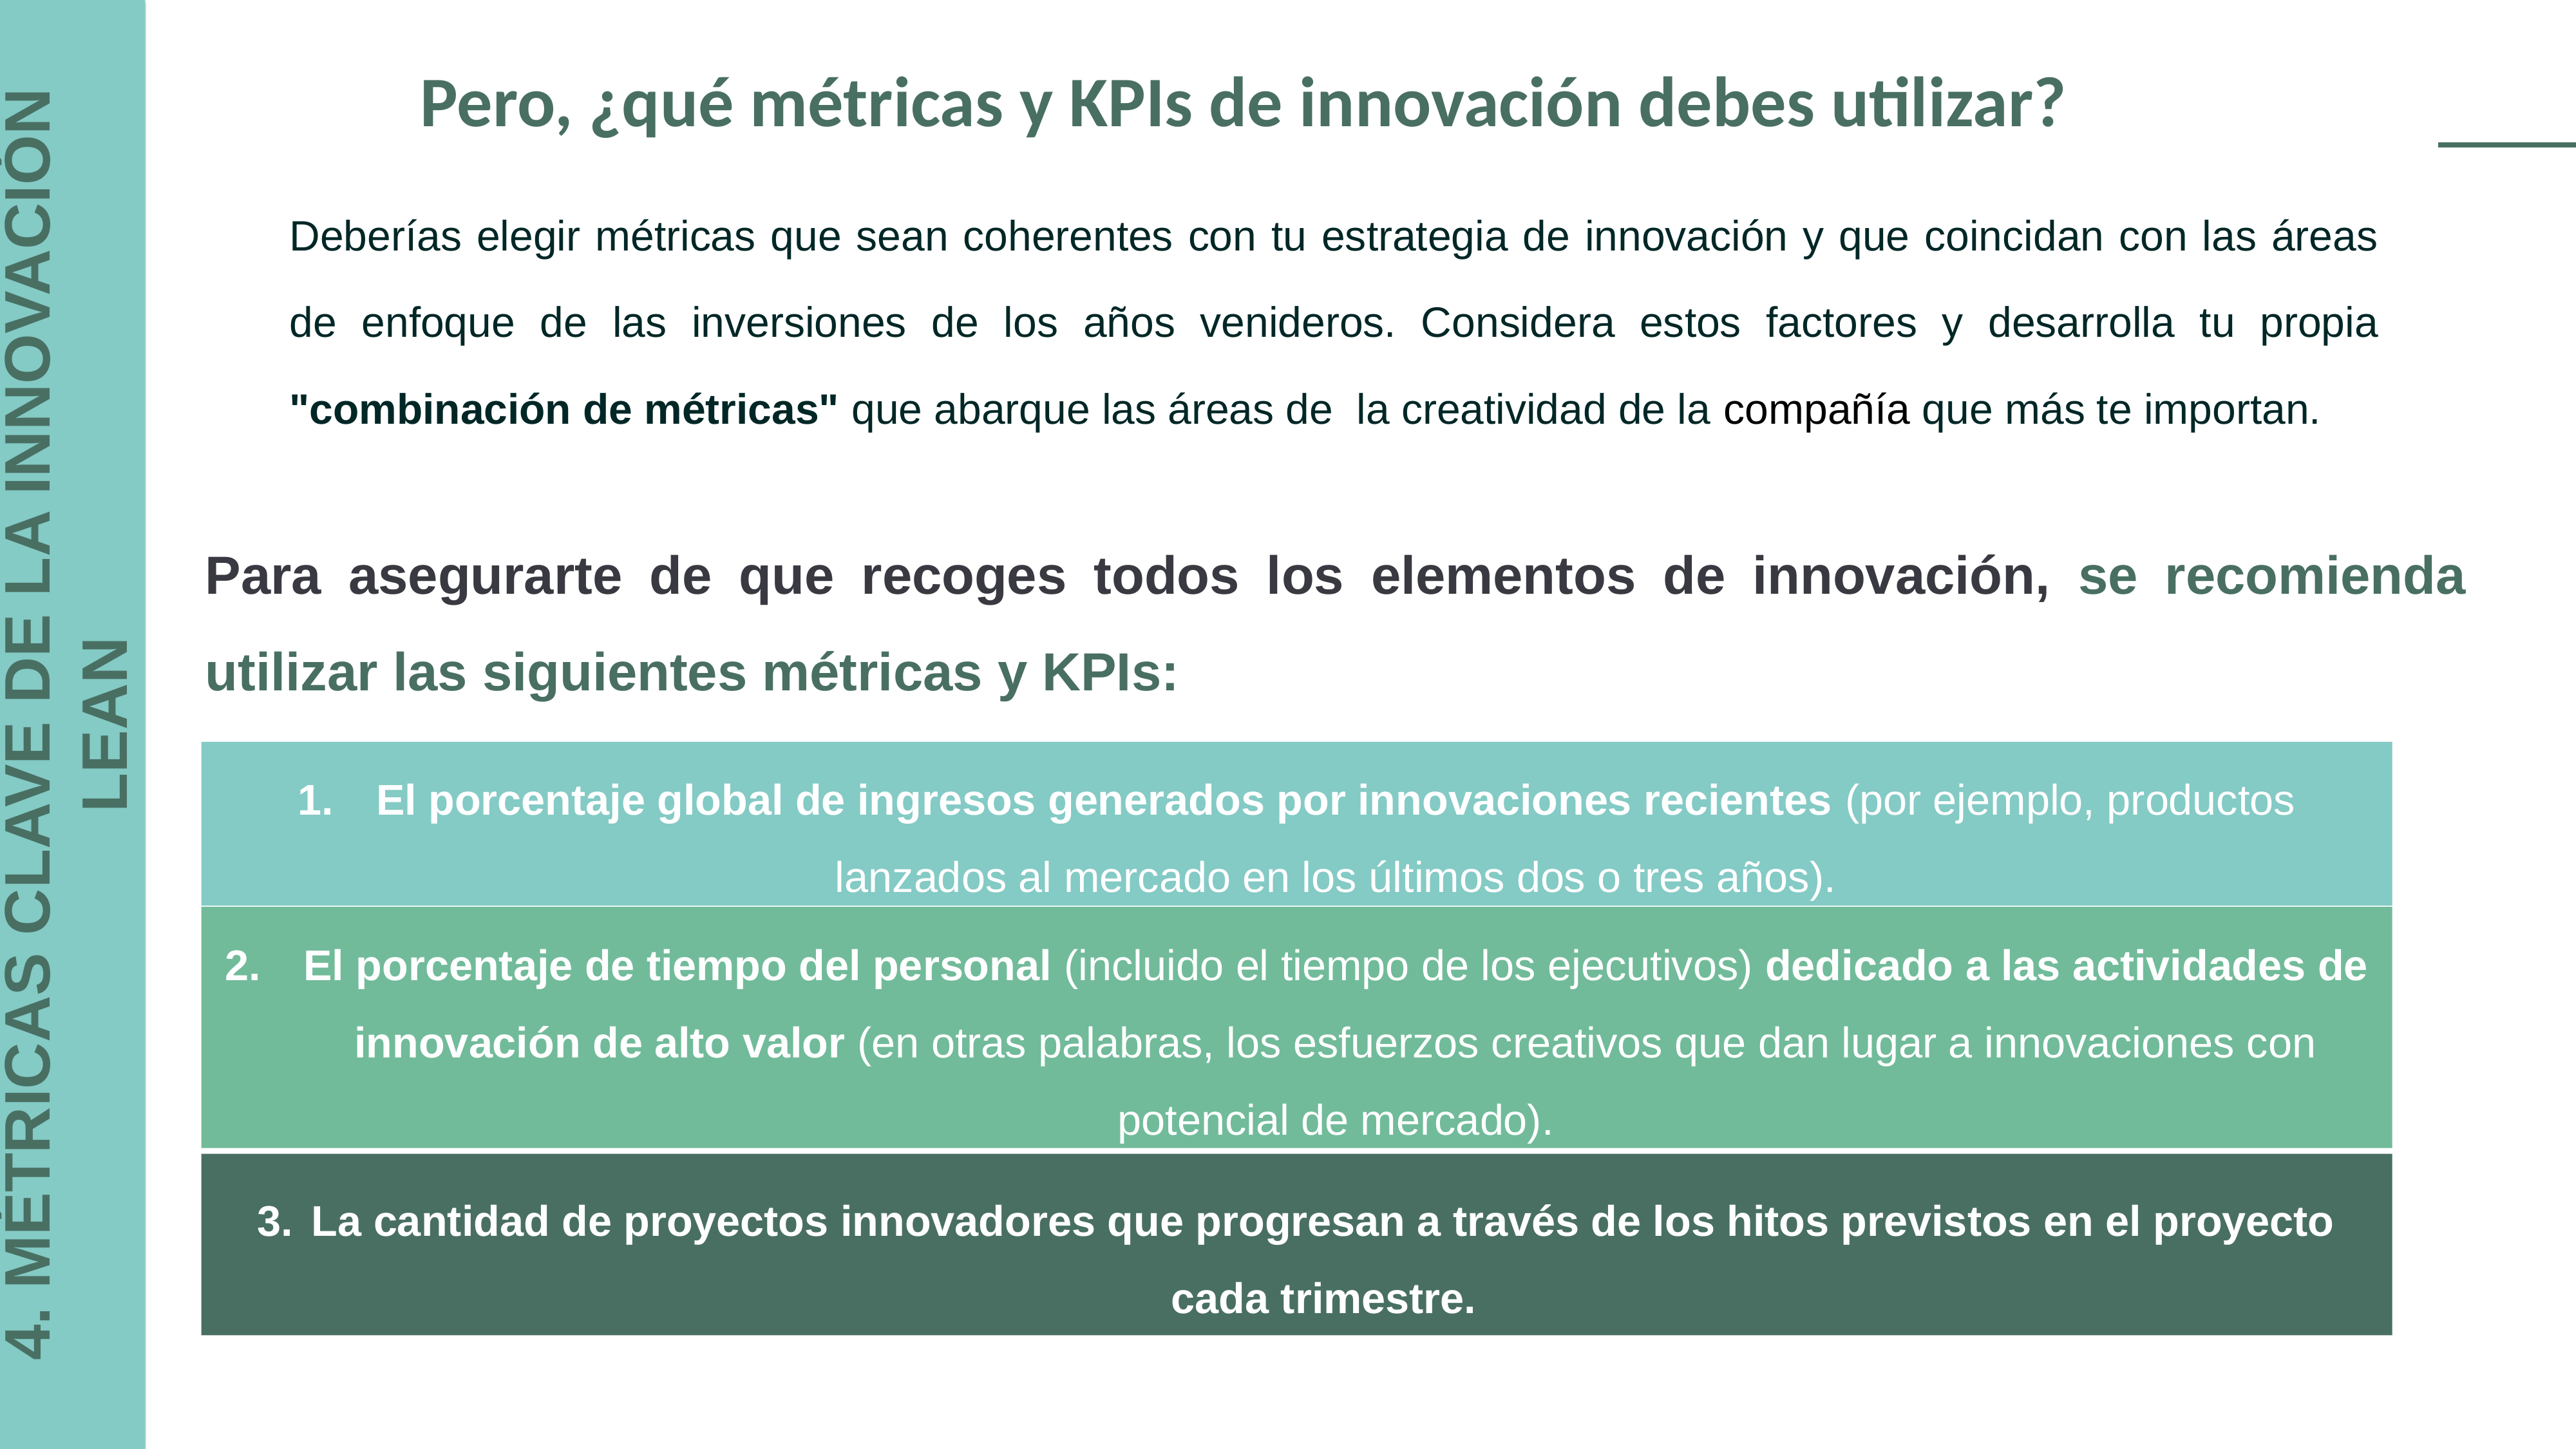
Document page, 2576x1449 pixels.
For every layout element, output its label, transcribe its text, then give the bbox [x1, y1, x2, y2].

title Pero, ¿qué métricas y KPIs de innovación debes utilizar? [147, 67, 2392, 187]
list Deberías elegir métricas que sean coherentes con tu estrategia de innovación y que coincidan con las áreas de enfoque de las inversiones de los años venideros. Considera estos factores y desarrolla tu propia "combinación de métricas" que abarque las áreas de la creatividad de la compañía que más te importan. [285, 168, 2386, 487]
text_box La cantidad de proyectos innovadores que progresan a través de los hitos previstos en el proyecto cada trimestre. [201, 1153, 2392, 1336]
text_box Para asegurarte de que recoges todos los elementos de innovación, se recomienda utilizar las siguientes métricas y KPIs: [201, 504, 2470, 730]
text_box El porcentaje de tiempo del personal (incluido el tiempo de los ejecutivos) dedicado a las actividades de innovación de alto valor (en otras palabras, los esfuerzos creativos que dan lugar a innovaciones con potencial de mercado). [201, 907, 2392, 1148]
text_box El porcentaje global de ingresos generados por innovaciones recientes (por ejemplo, productos lanzados al mercado en los últimos dos o tres años). [201, 741, 2392, 906]
text_box 4. MÉTRICAS CLAVE DE LA INNOVACIÓN LEAN [0, 0, 145, 1449]
